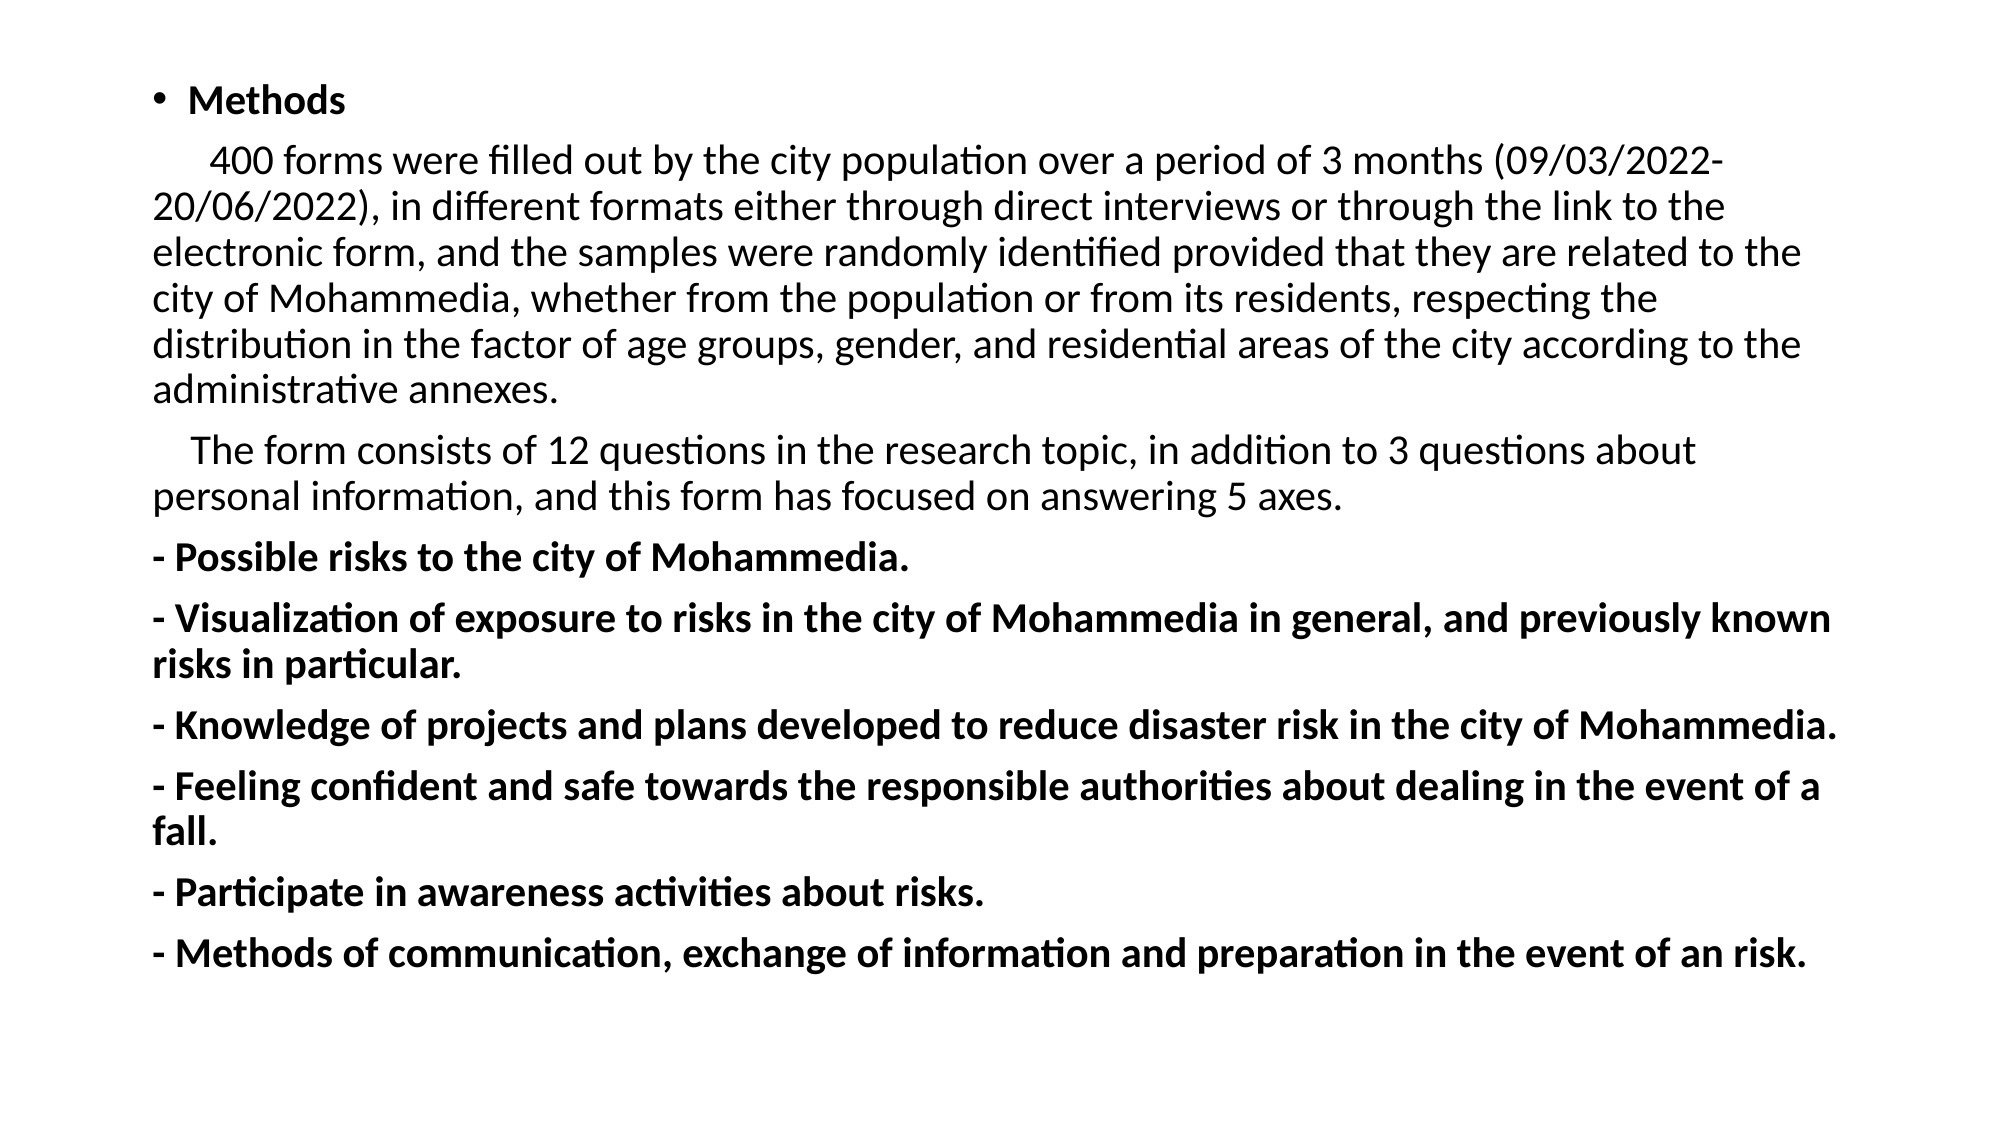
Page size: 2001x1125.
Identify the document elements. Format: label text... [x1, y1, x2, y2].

list Methods 400 forms were filled out by the city population over a period of 3 months (09/03/2022-20/06/2022), in different formats either through direct interviews or through the link to the electronic form, and the samples were randomly identified provided that they are related to the city of Mohammedia, whether from the population or from its residents, respecting the distribution in the factor of age groups, gender, and residential areas of the city according to the administrative annexes. The form consists of 12 questions in the research topic, in addition to 3 questions about personal information, and this form has focused on answering 5 axes. - Possible risks to the city of Mohammedia. - Visualization of exposure to risks in the city of Mohammedia in general, and previously known risks in particular. - Knowledge of projects and plans developed to reduce disaster risk in the city of Mohammedia. - Feeling confident and safe towards the responsible authorities about dealing in the event of a fall. - Participate in awareness activities about risks. - Methods of communication, exchange of information and preparation in the event of an risk. [137, 69, 1863, 1014]
